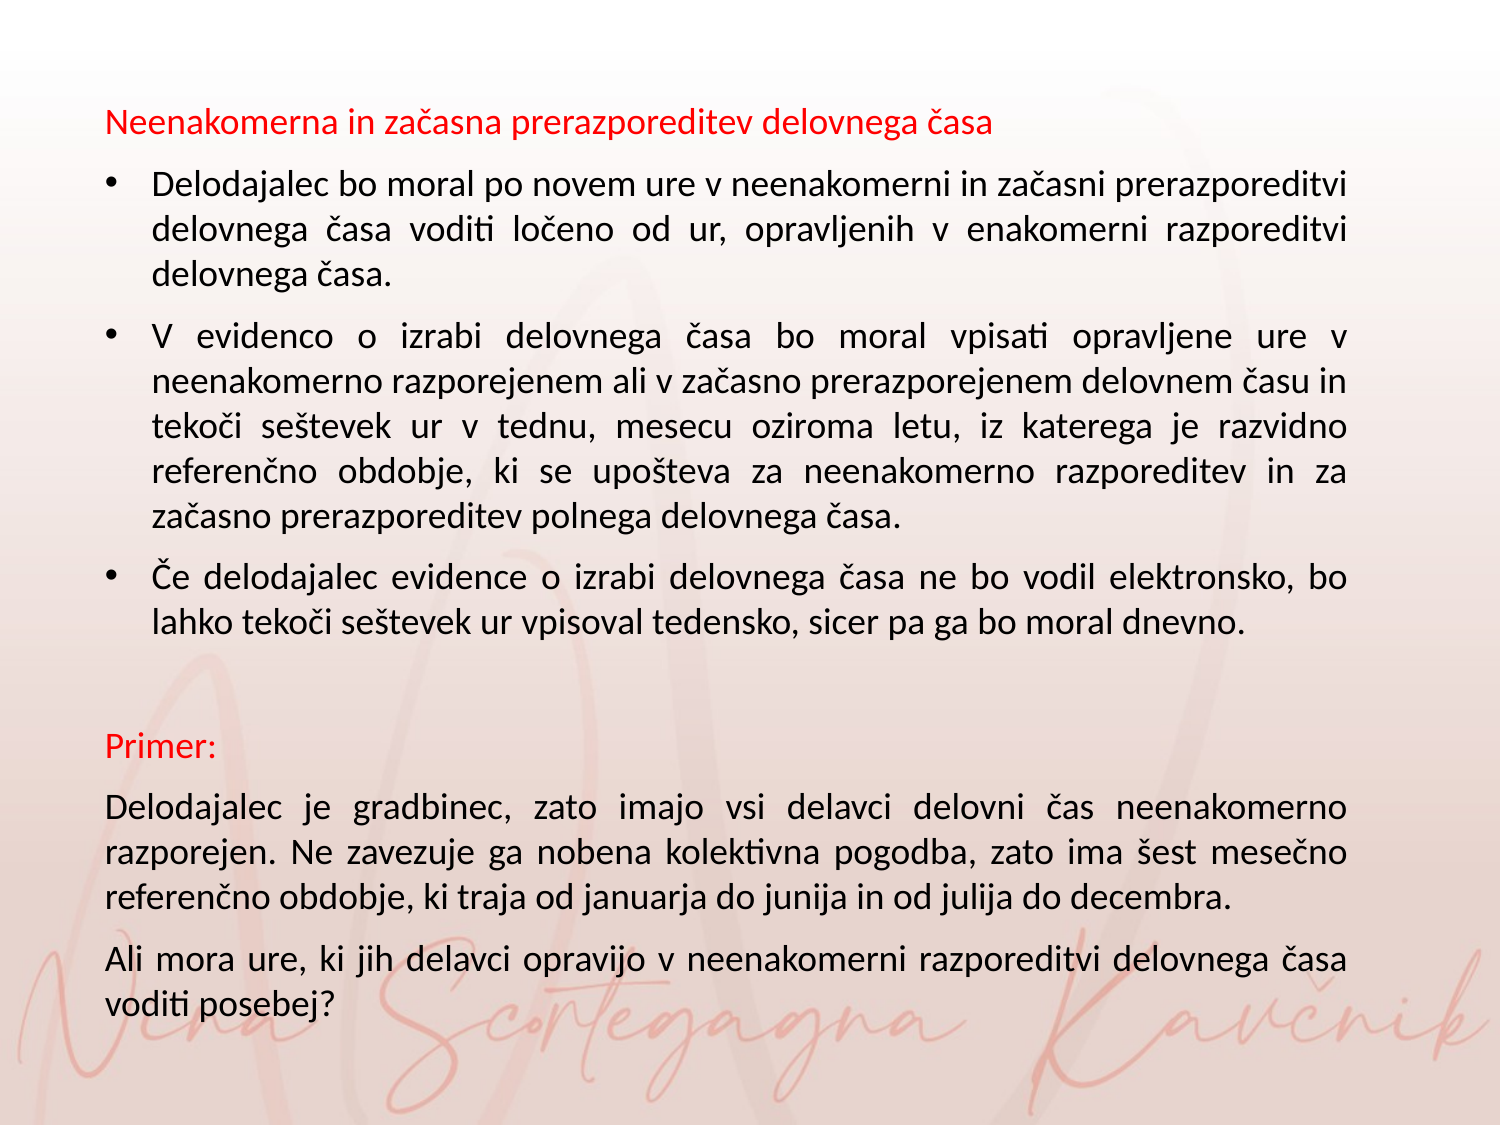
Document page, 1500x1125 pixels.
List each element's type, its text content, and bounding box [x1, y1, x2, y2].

picture [0, 0, 1500, 1125]
text_box Neenakomerna in začasna prerazporeditev delovnega časa Delodajalec bo moral po novem ure v neenakomerni in začasni prerazporeditvi delovnega časa voditi ločeno od ur, opravljenih v enakomerni razporeditvi delovnega časa. V evidenco o izrabi delovnega časa bo moral vpisati opravljene ure v neenakomerno razporejenem ali v začasno prerazporejenem delovnem času in tekoči seštevek ur v tednu, mesecu oziroma letu, iz katerega je razvidno referenčno obdobje, ki se upošteva za neenakomerno razporeditev in za začasno prerazporeditev polnega delovnega časa. Če delodajalec evidence o izrabi delovnega časa ne bo vodil elektronsko, bo lahko tekoči seštevek ur vpisoval tedensko, sicer pa ga bo moral dnevno. Primer: Delodajalec je gradbinec, zato imajo vsi delavci delovni čas neenakomerno razporejen. Ne zavezuje ga nobena kolektivna pogodba, zato ima šest mesečno referenčno obdobje, ki traja od januarja do junija in od julija do decembra. Ali mora ure, ki jih delavci opravijo v neenakomerni razporeditvi delovnega časa voditi posebej? [90, 89, 1364, 1125]
